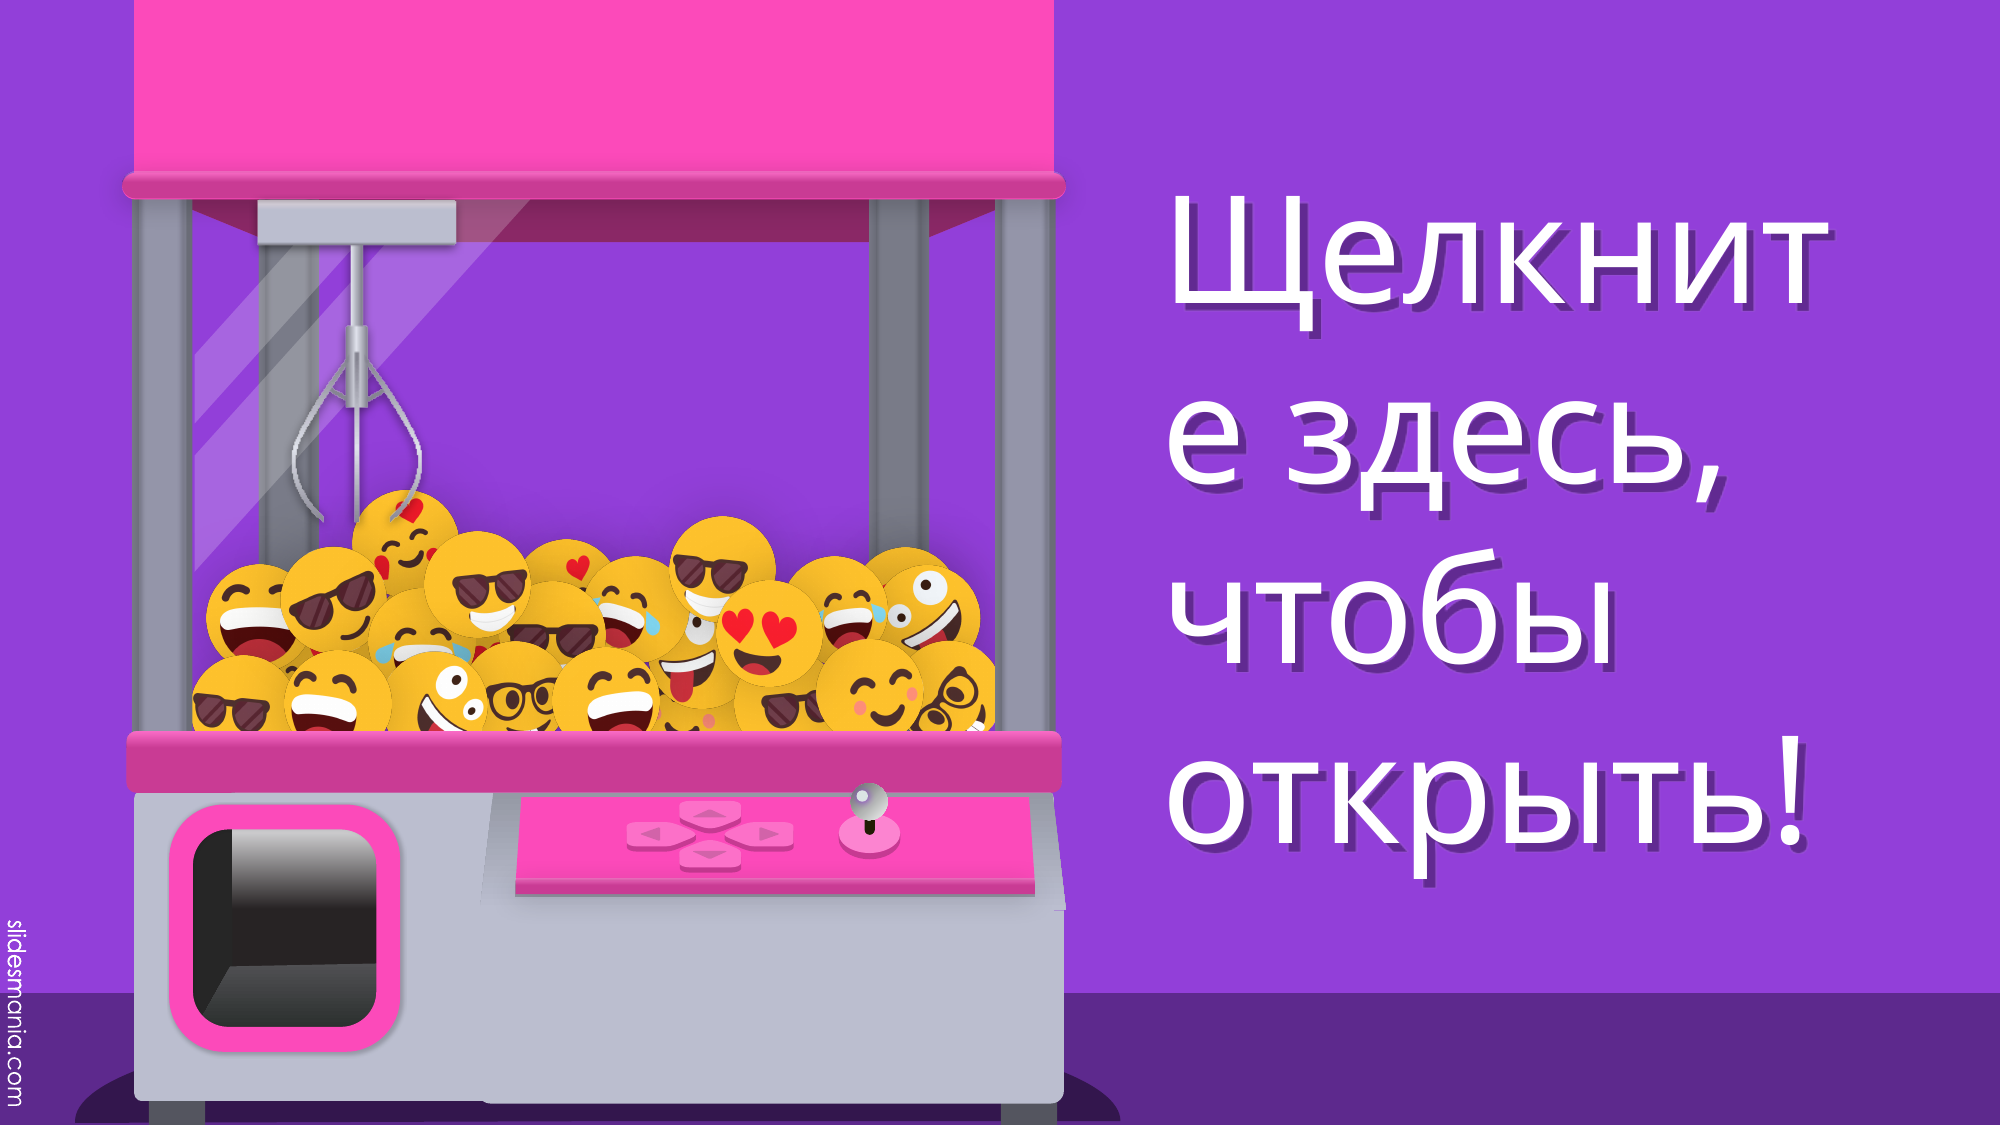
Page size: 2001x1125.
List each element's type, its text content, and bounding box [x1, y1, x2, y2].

title Щелкните здесь, чтобы открыть! [1141, 69, 1932, 959]
picture [210, 200, 504, 730]
text_box [0, 0, 2000, 1123]
